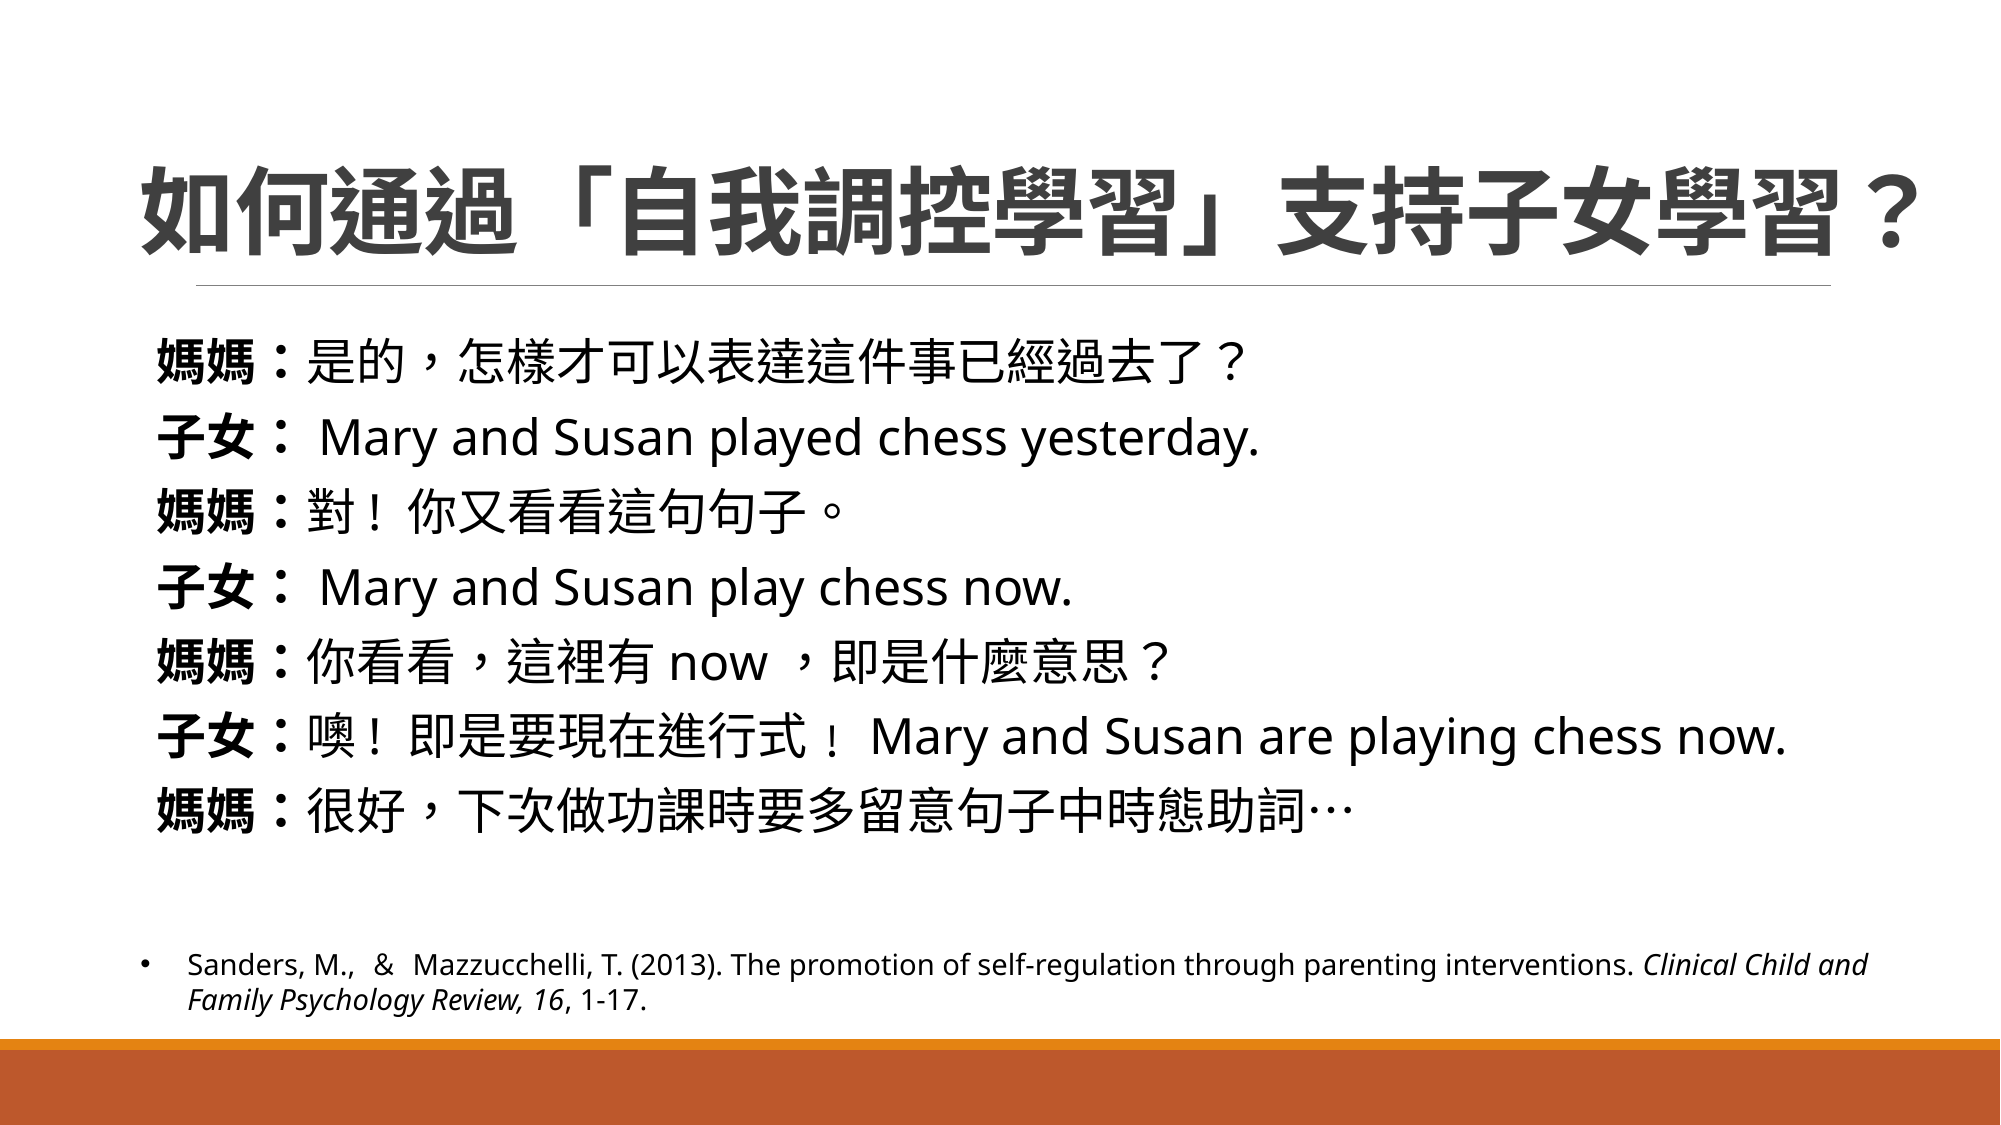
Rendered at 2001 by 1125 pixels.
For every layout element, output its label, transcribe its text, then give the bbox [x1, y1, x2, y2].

text_box 媽媽：是的，怎樣才可以表達這件事已經過去了？ 子女：Mary and Susan played chess yesterday. 媽媽：對! 你又看看這句句子。 子女：Mary and Susan play chess now. 媽媽：你看看，這裡有now，即是什麼意思？ 子女：噢! 即是要現在進行式﹗Mary and Susan are playing chess now. 媽媽：很好，下次做功課時要多留意句子中時態助詞… [141, 329, 1846, 864]
title 如何通過「自我調控學習」支持子女學習？ [124, 50, 1863, 275]
text_box Sanders, M., ＆ Mazzucchelli, T. (2013). The promotion of self-regulation through parenting interventions. Clinical Child and Family Psychology Review, 16, 1-17. [125, 938, 1884, 1024]
